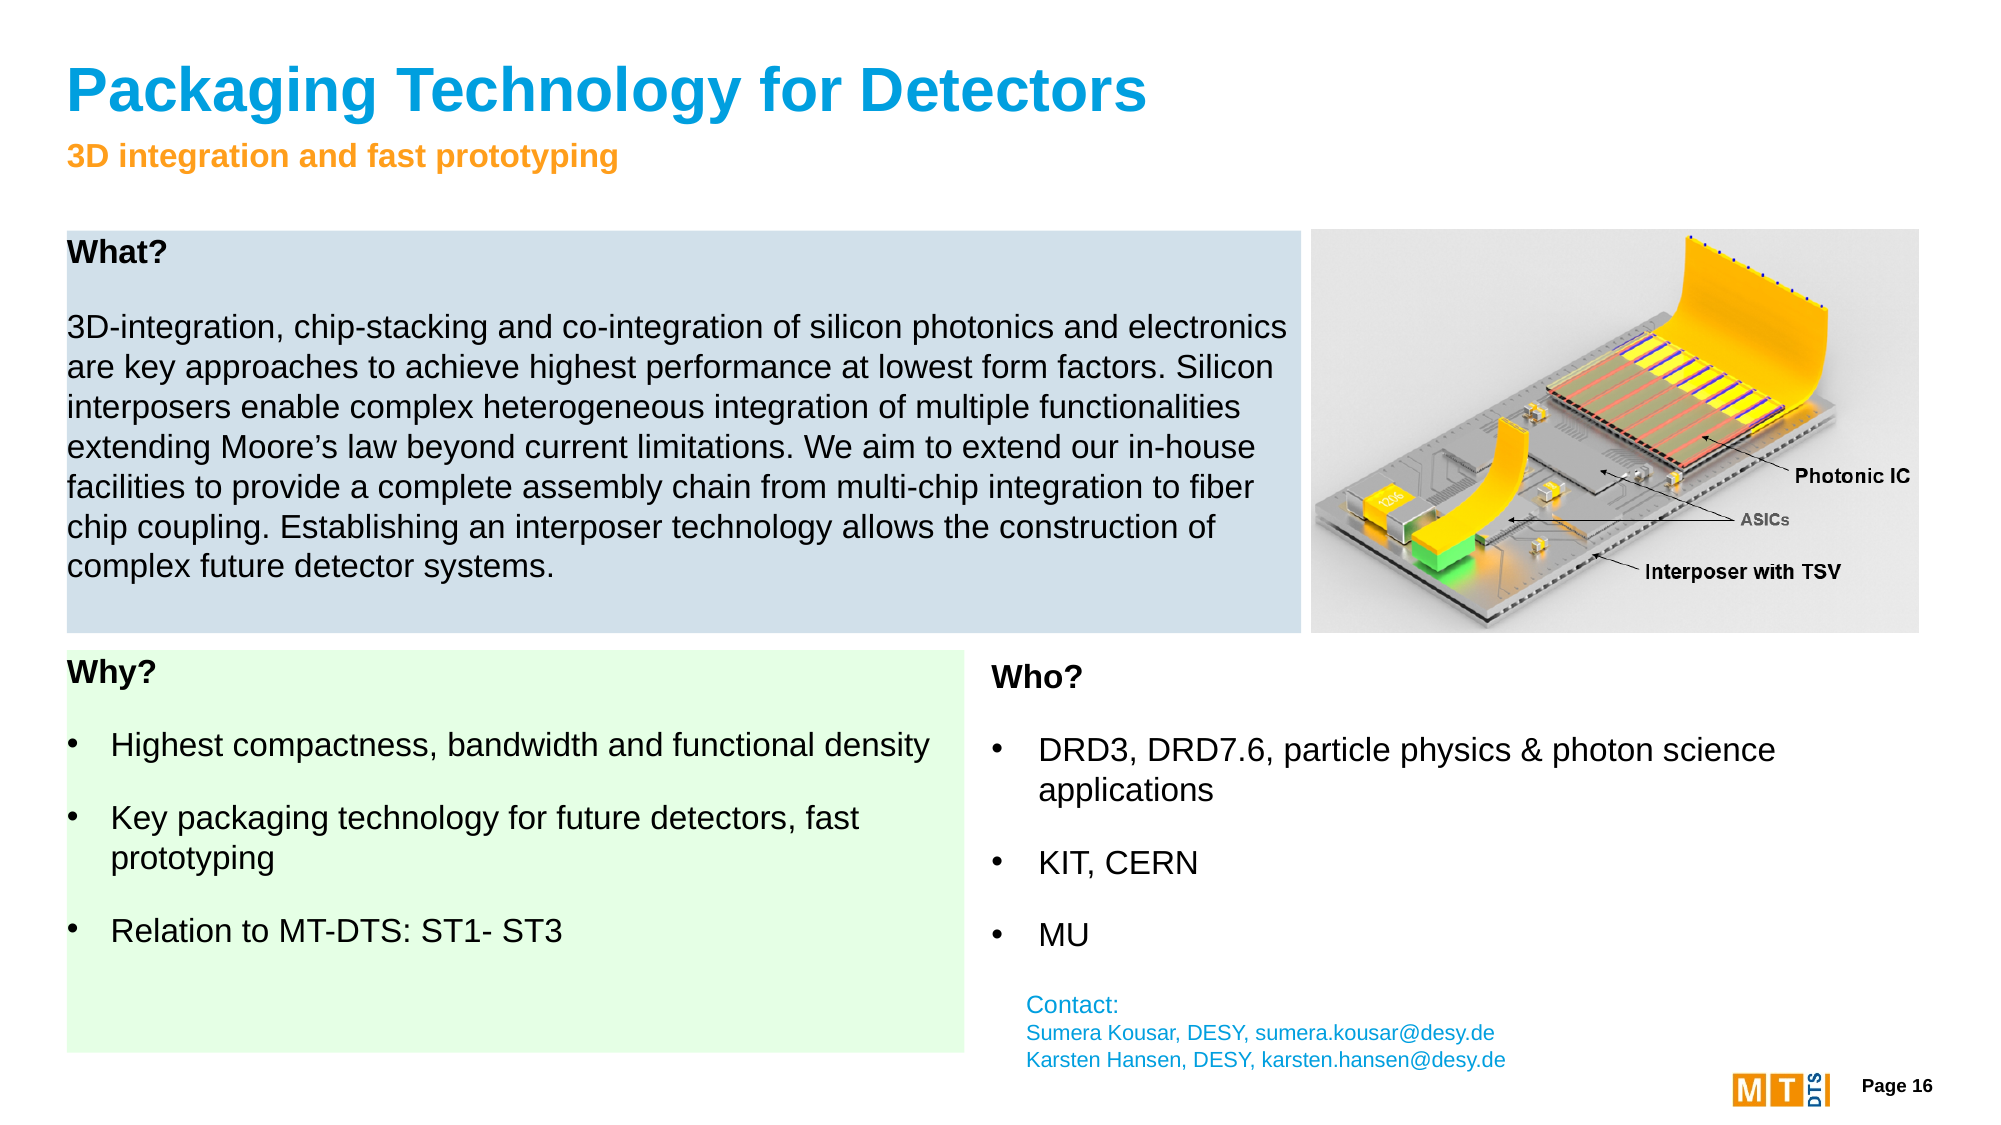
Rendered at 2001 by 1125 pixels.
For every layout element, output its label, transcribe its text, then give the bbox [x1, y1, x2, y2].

text_box Contact: Sumera Kousar, DESY, sumera.kousar@desy.de Karsten Hansen, DESY, karsten.hansen@desy.de [1011, 981, 1522, 1079]
list What? 3D-integration, chip-stacking and co-integration of silicon photonics and electronics are key approaches to achieve highest performance at lowest form factors. Silicon interposers enable complex heterogeneous integration of multiple functionalities extending Moore’s law beyond current limitations. We aim to extend our in-house facilities to provide a complete assembly chain from multi-chip integration to fiber chip coupling. Establishing an interposer technology allows the construction of complex future detector systems. [66, 230, 1302, 634]
picture [1732, 1072, 1830, 1107]
title Packaging Technology for Detectors [66, 57, 1933, 132]
list Why? Highest compactness, bandwidth and functional density Key packaging technology for future detectors, fast prototyping Relation to MT-DTS: ST1- ST3 [66, 650, 965, 1053]
text_box Who? DRD3, DRD7.6, particle physics & photon science applications KIT, CERN MU [976, 647, 1936, 961]
list 3D integration and fast prototyping [66, 134, 1933, 197]
picture [1311, 229, 1919, 633]
